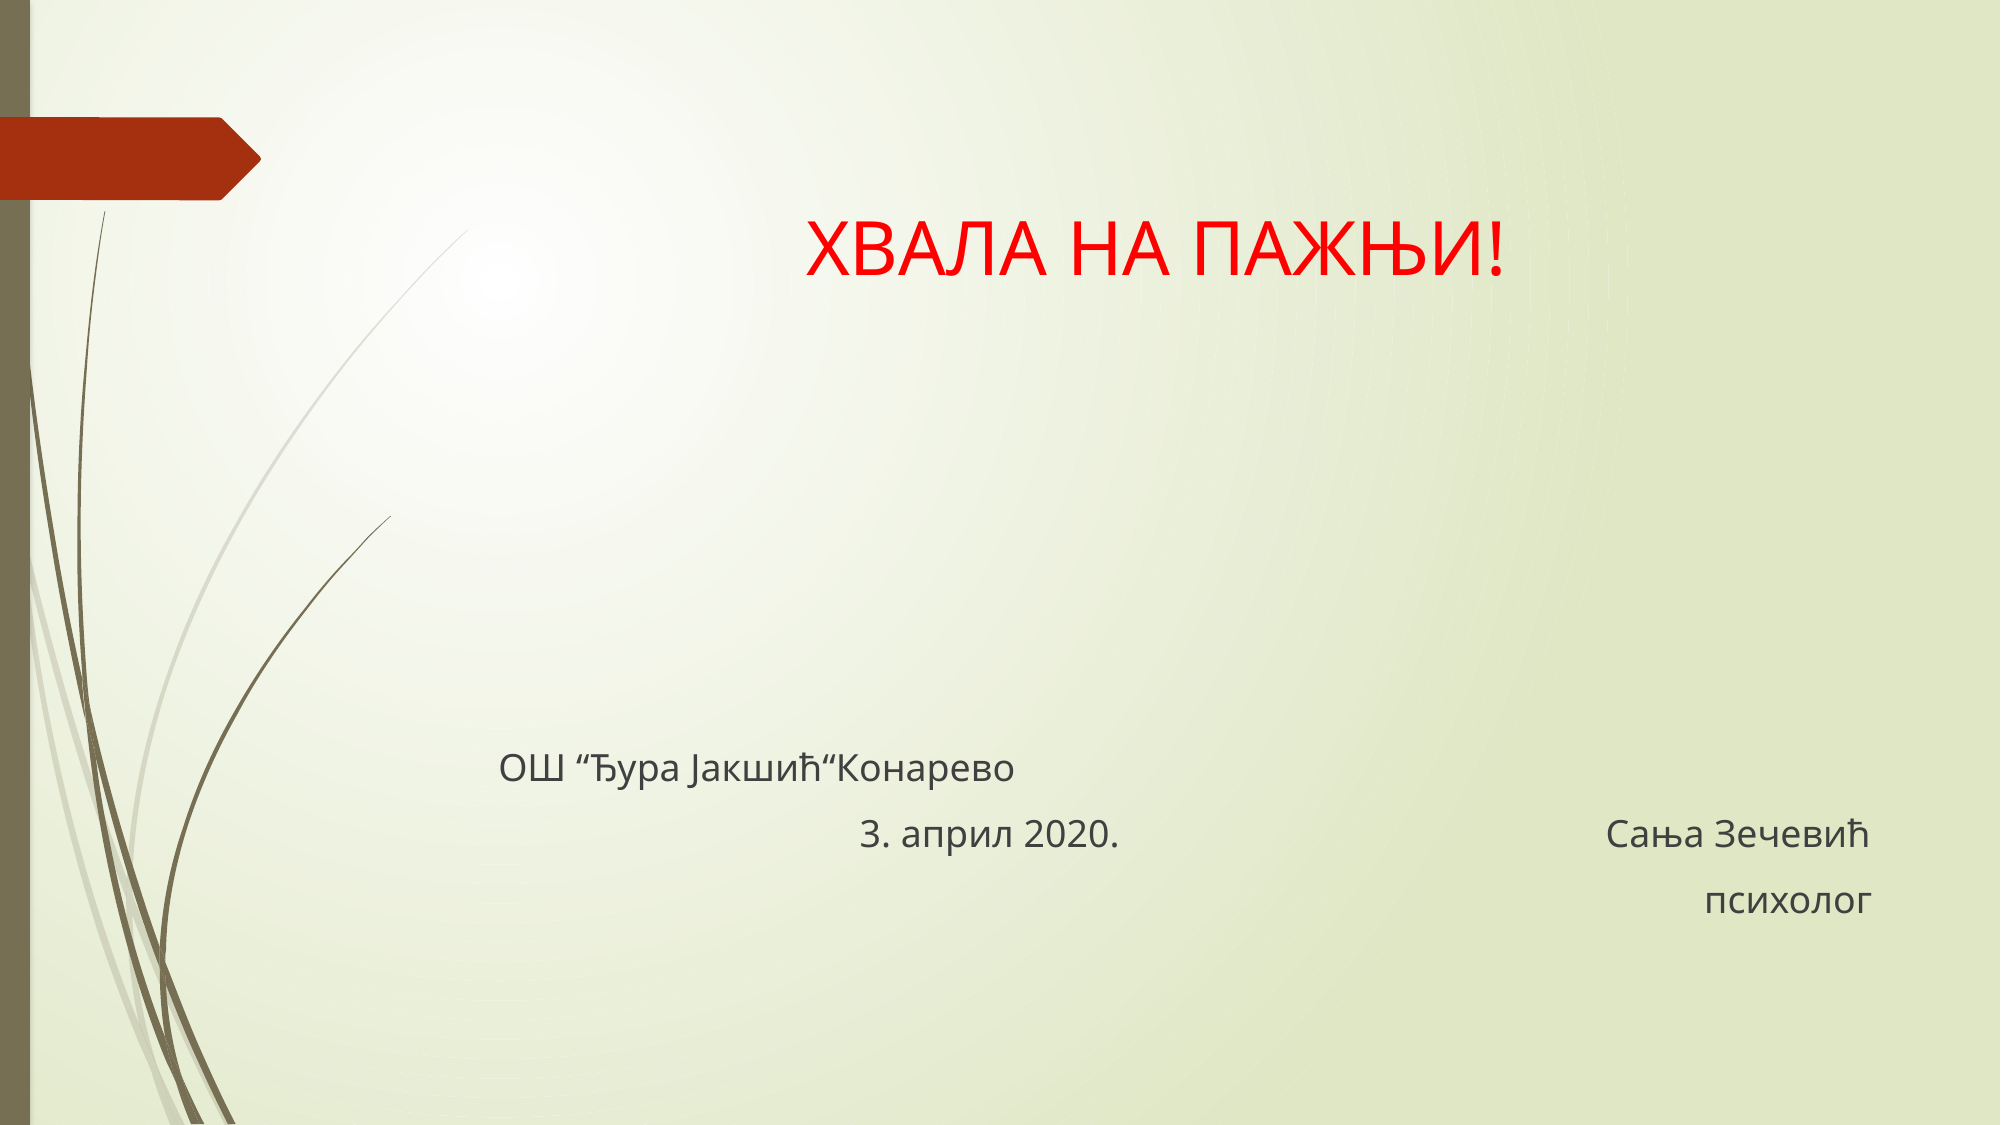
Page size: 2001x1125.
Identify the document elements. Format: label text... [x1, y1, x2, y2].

title ХВАЛА НА ПАЖЊИ! [425, 102, 1888, 313]
list ОШ “Ђура Јакшић“Конарево 3. април 2020. Сања Зечевић психолог [424, 736, 1888, 970]
